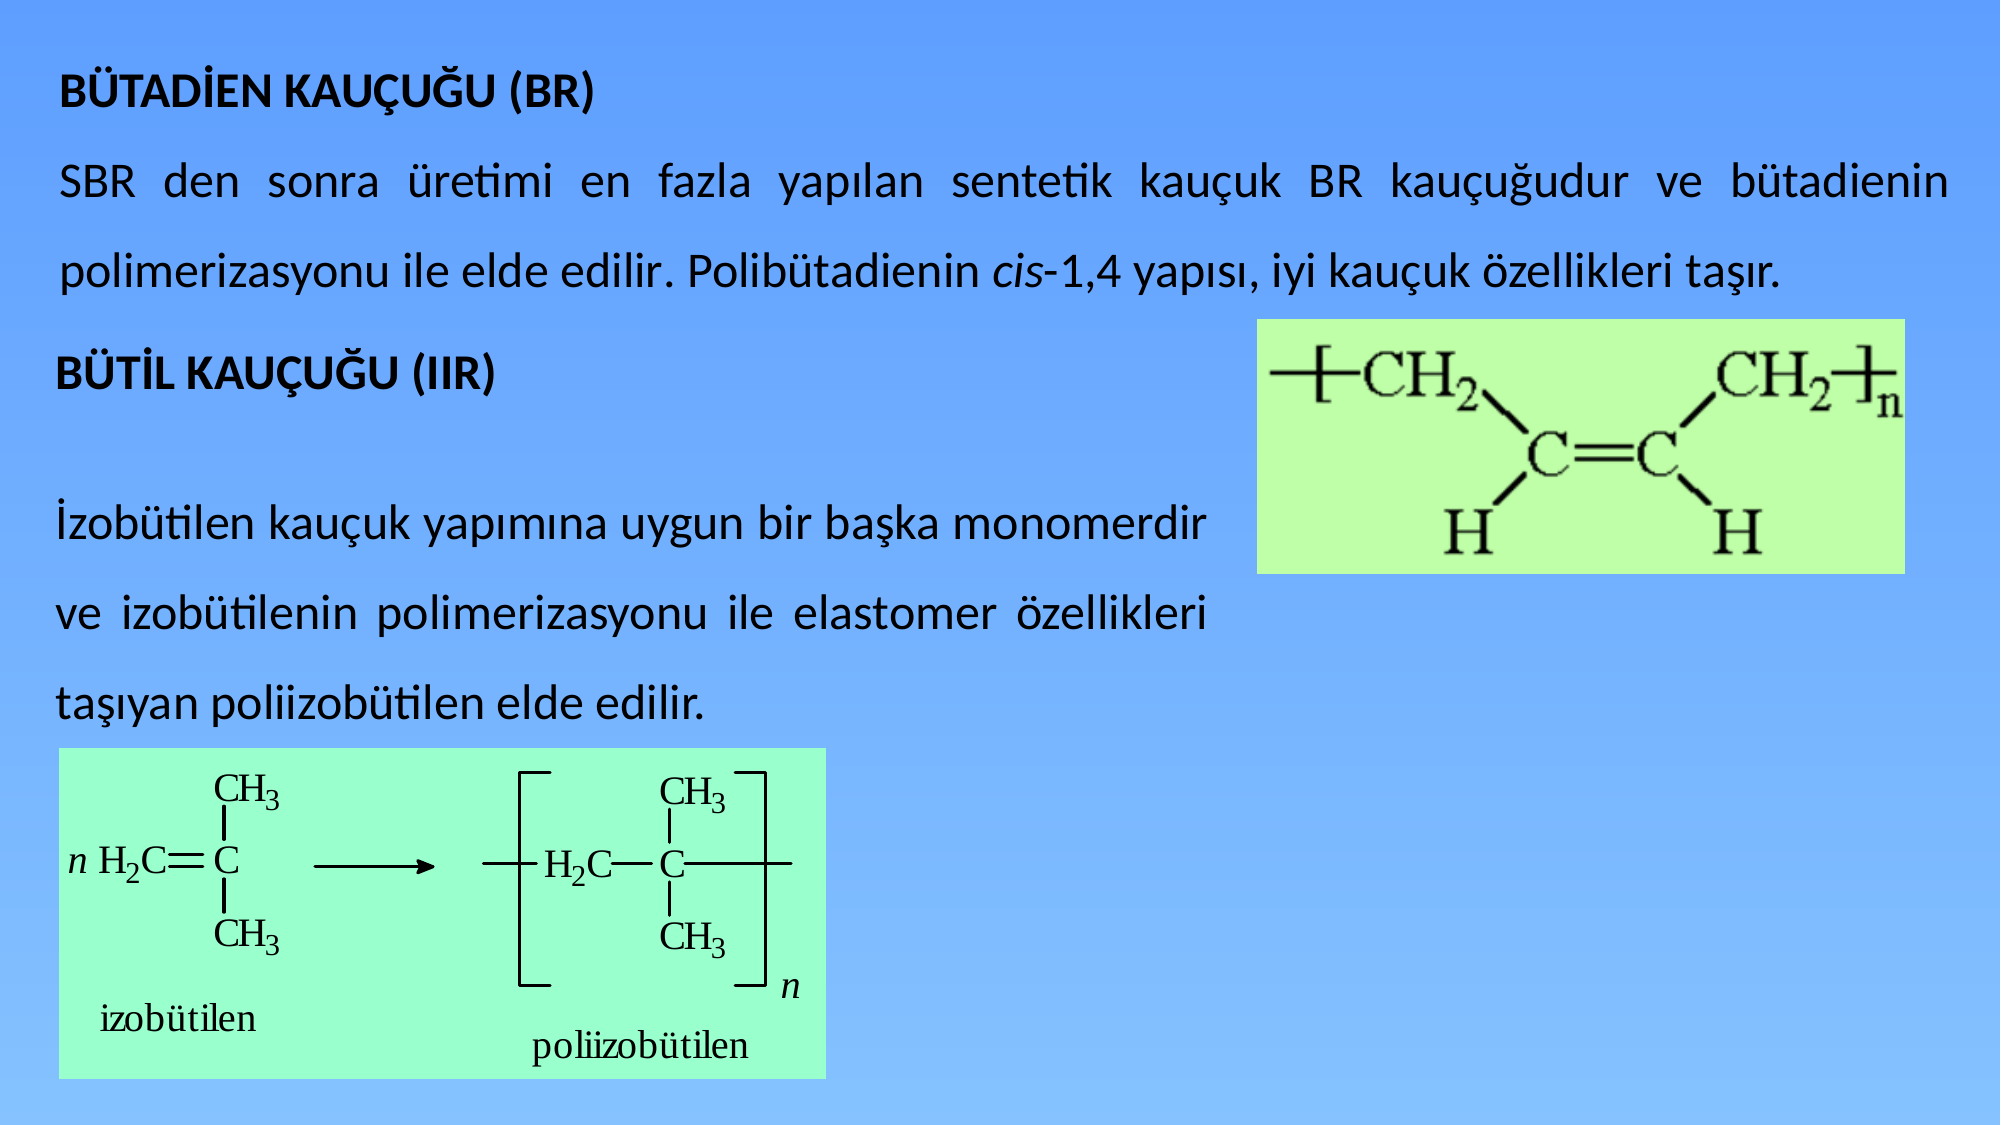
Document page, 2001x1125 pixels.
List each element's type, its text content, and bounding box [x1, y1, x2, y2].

text_box [0, 245, 2000, 321]
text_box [58, 748, 826, 1079]
text_box BÜTİL KAUÇUĞU (IIR) İzobütilen kauçuk yapımına uygun bir başka monomerdir ve izobütilenin polimerizasyonu ile elastomer özellikleri taşıyan poliizobütilen elde edilir. [40, 331, 1224, 787]
text_box BÜTADİEN KAUÇUĞU (BR) SBR den sonra üretimi en fazla yapılan sentetik kauçuk BR kauçuğudur ve bütadienin polimerizasyonu ile elde edilir. Polibütadienin cis-1,4 yapısı, iyi kauçuk özellikleri taşır. [44, 19, 1966, 245]
picture [1257, 319, 1905, 574]
